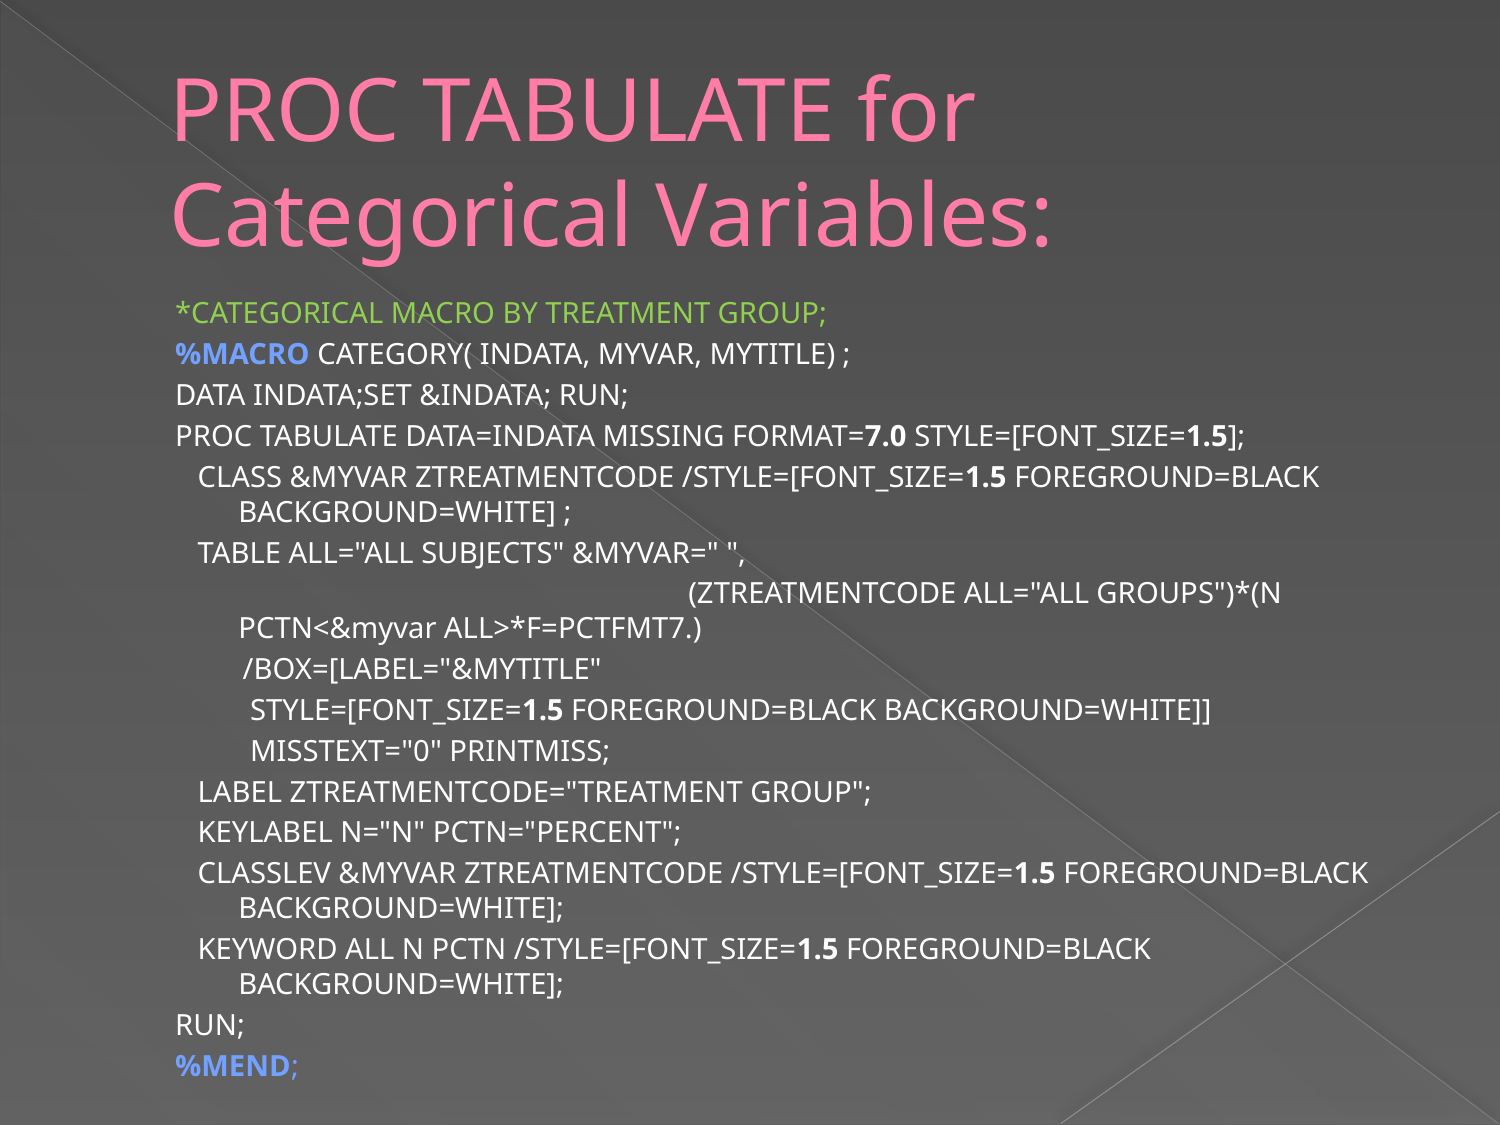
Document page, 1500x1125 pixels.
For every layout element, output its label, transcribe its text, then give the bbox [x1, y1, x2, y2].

title PROC TABULATE for Categorical Variables: [75, 43, 1425, 274]
list *CATEGORICAL MACRO BY TREATMENT GROUP; %MACRO CATEGORY( INDATA, MYVAR, MYTITLE) ; DATA INDATA;SET &INDATA; RUN; PROC TABULATE DATA=INDATA MISSING FORMAT=7.0 STYLE=[FONT_SIZE=1.5]; CLASS &MYVAR ZTREATMENTCODE /STYLE=[FONT_SIZE=1.5 FOREGROUND=BLACK BACKGROUND=WHITE] ; TABLE ALL="ALL SUBJECTS" &MYVAR=" ", (ZTREATMENTCODE ALL="ALL GROUPS")*(N PCTN<&myvar ALL>*F=PCTFMT7.) /BOX=[LABEL="&MYTITLE" STYLE=[FONT_SIZE=1.5 FOREGROUND=BLACK BACKGROUND=WHITE]] MISSTEXT="0" PRINTMISS; LABEL ZTREATMENTCODE="TREATMENT GROUP"; KEYLABEL N="N" PCTN="PERCENT"; CLASSLEV &MYVAR ZTREATMENTCODE /STYLE=[FONT_SIZE=1.5 FOREGROUND=BLACK BACKGROUND=WHITE]; KEYWORD ALL N PCTN /STYLE=[FONT_SIZE=1.5 FOREGROUND=BLACK BACKGROUND=WHITE]; RUN; %MEND; [150, 287, 1438, 1038]
